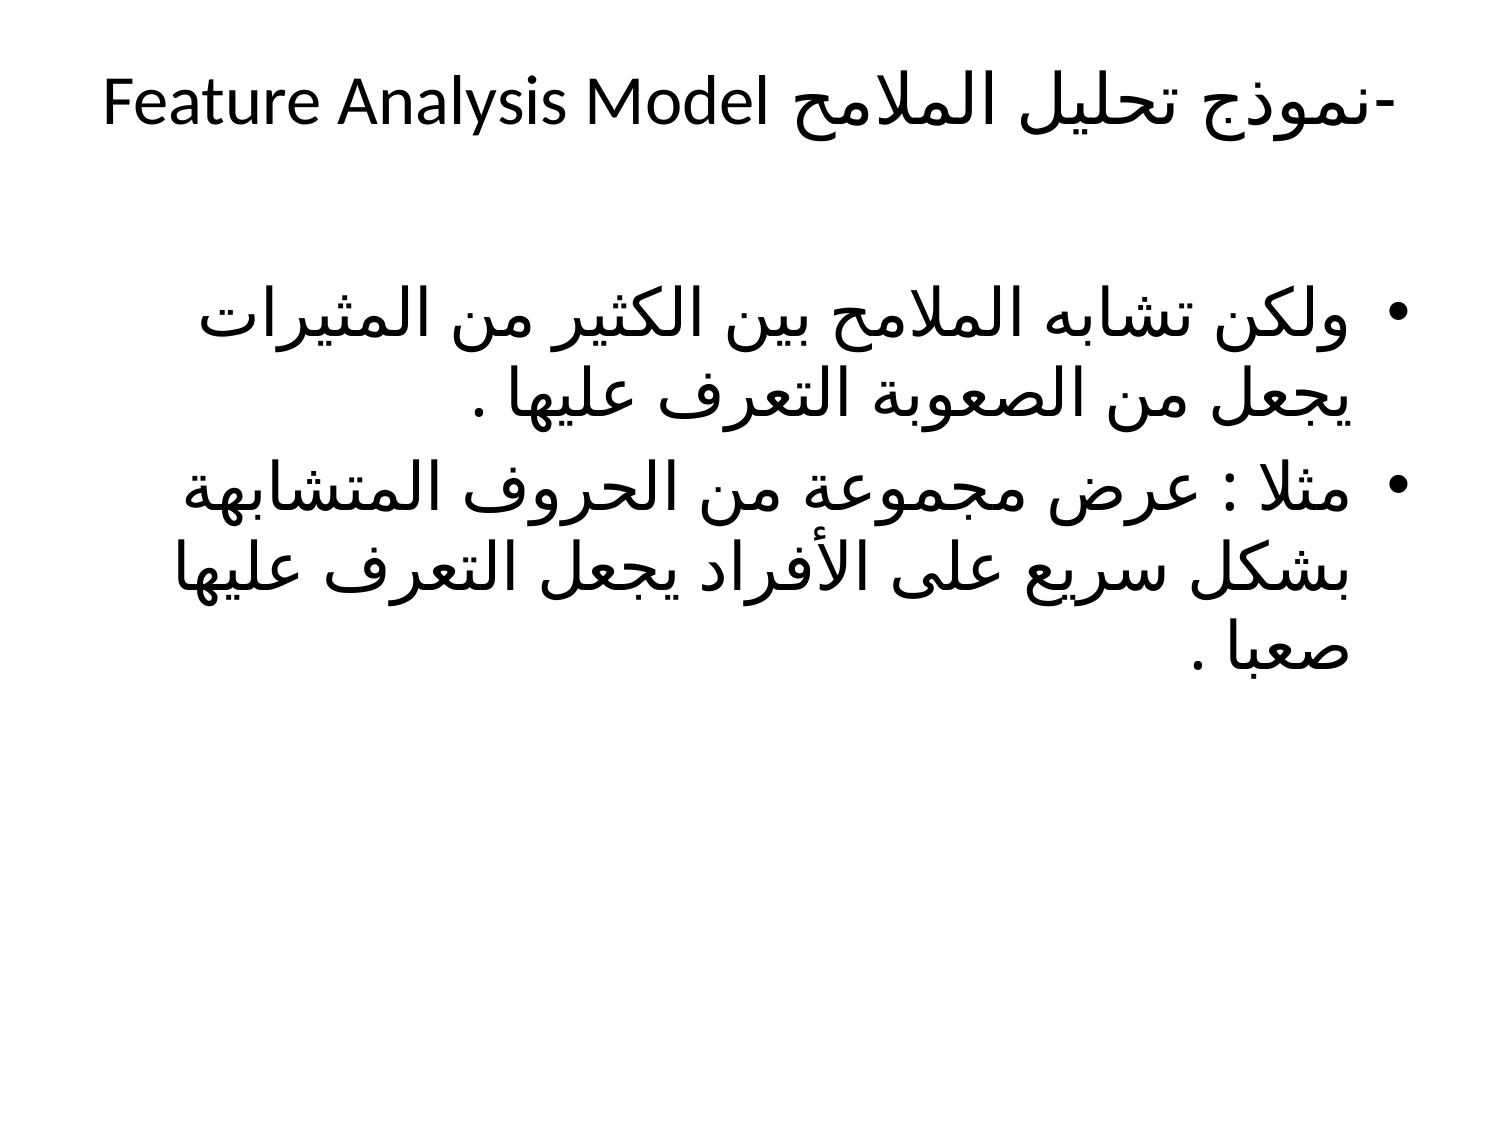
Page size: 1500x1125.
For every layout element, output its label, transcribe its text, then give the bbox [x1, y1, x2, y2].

list ولكن تشابه الملامح بين الكثير من المثيرات يجعل من الصعوبة التعرف عليها . مثلا : عرض مجموعة من الحروف المتشابهة بشكل سريع على الأفراد يجعل التعرف عليها صعبا . [75, 262, 1425, 1005]
title -نموذج تحليل الملامح Feature Analysis Model [75, 45, 1425, 233]
